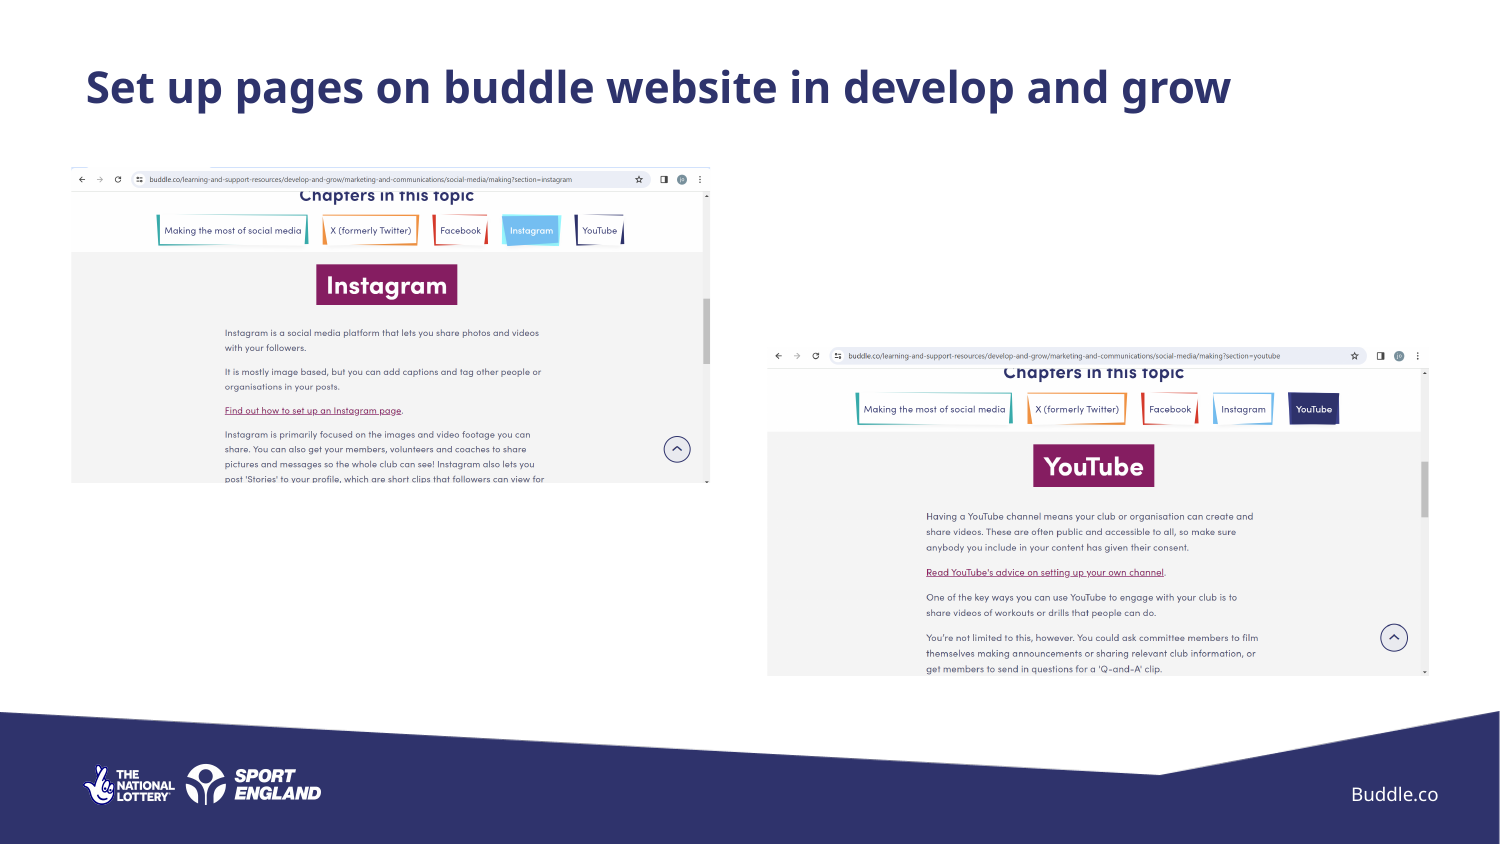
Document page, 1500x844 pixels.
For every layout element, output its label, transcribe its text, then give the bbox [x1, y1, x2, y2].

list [71, 167, 711, 483]
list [767, 347, 1429, 676]
title Set up pages on buddle website in develop and grow [70, 58, 1318, 121]
picture [0, 711, 1500, 844]
